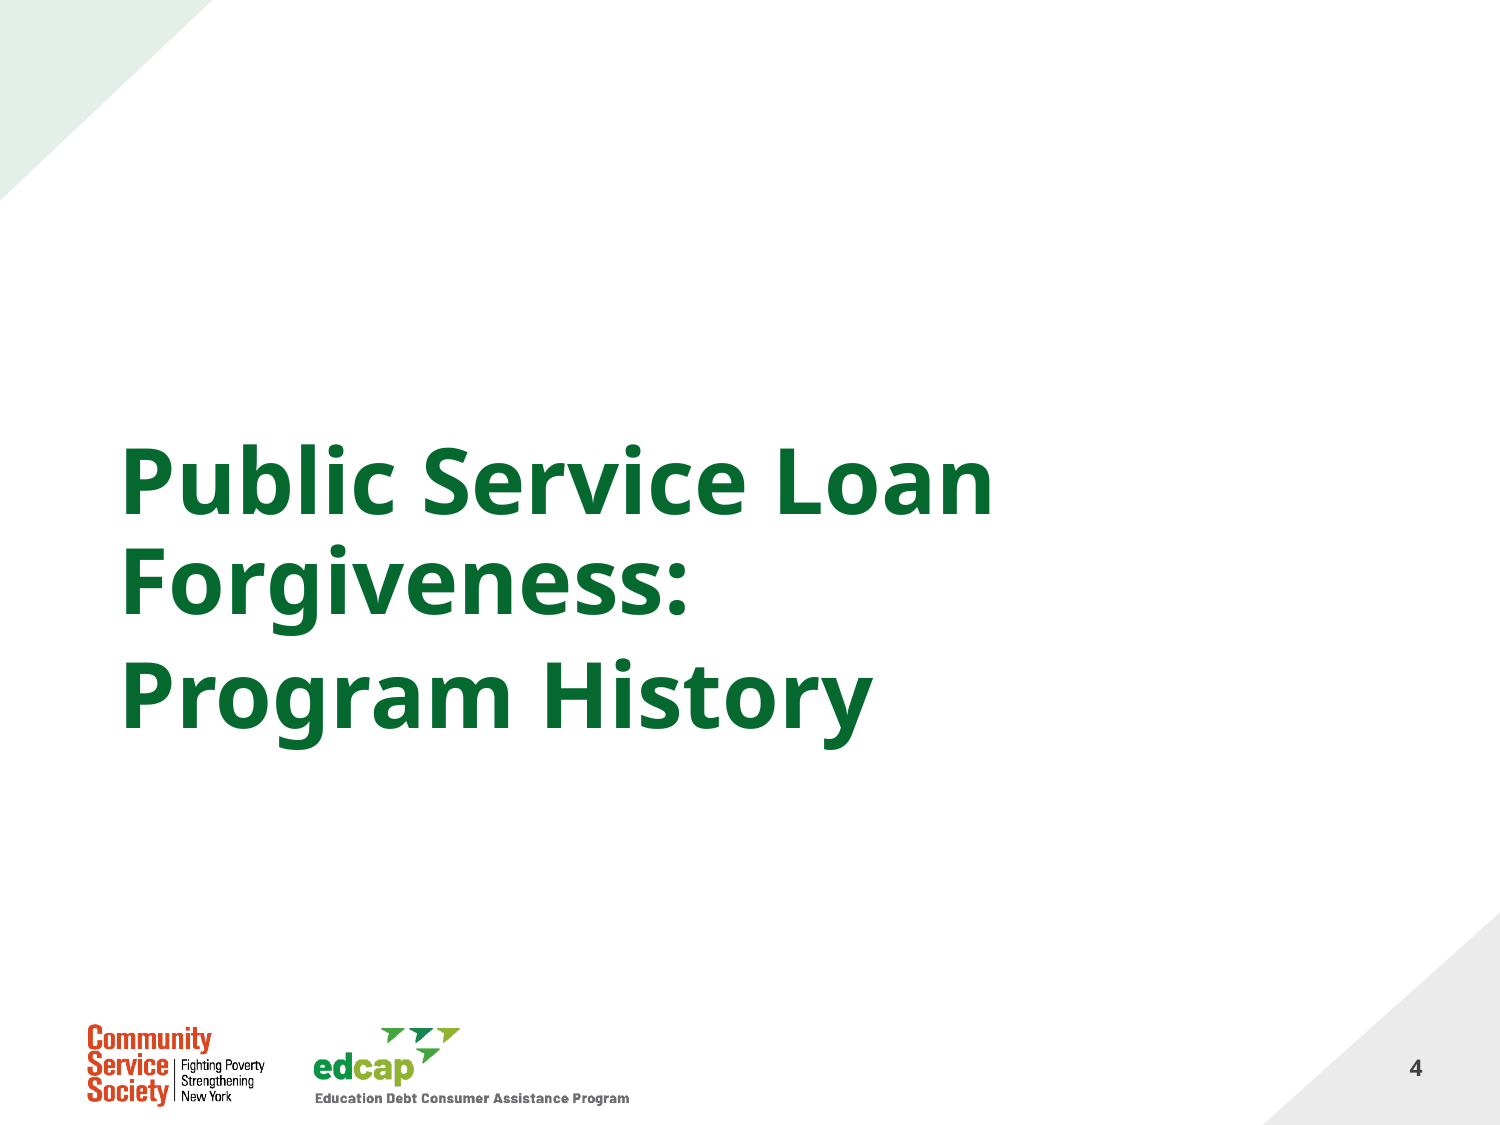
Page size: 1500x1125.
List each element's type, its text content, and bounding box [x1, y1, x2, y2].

slide_number 4 [1100, 1045, 1438, 1106]
text_box Public Service Loan Forgiveness: Program History [116, 419, 1426, 747]
picture [87, 1024, 265, 1107]
picture [312, 1026, 688, 1109]
